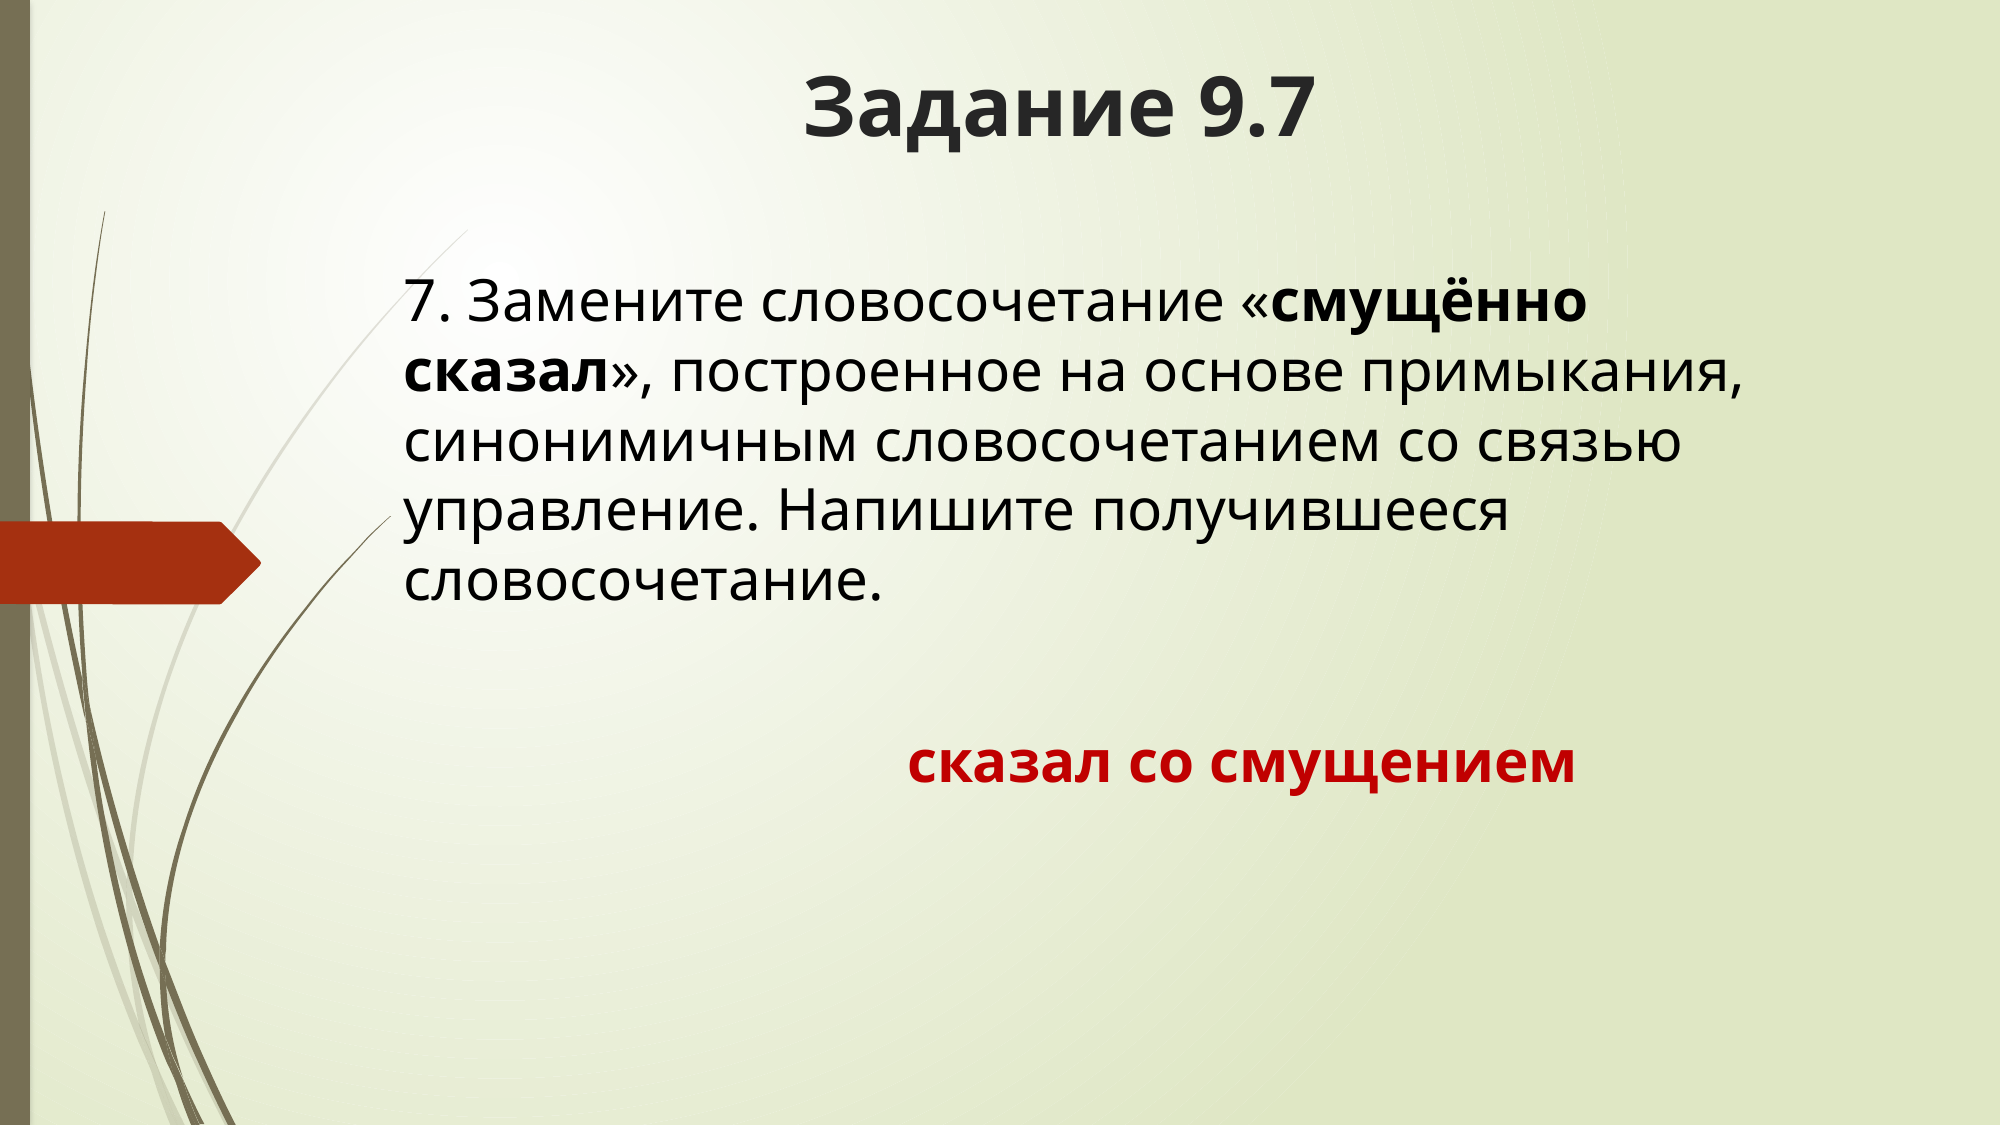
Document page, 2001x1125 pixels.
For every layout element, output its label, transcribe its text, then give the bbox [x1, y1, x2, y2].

title Задание 9.7 [328, 22, 1792, 161]
list 7. Замените словосочетание «смущённо сказал», построенное на основе примыкания, синонимичным словосочетанием со связью управление. Напишите получившееся словосочетание. сказал со смущением [388, 255, 1792, 870]
